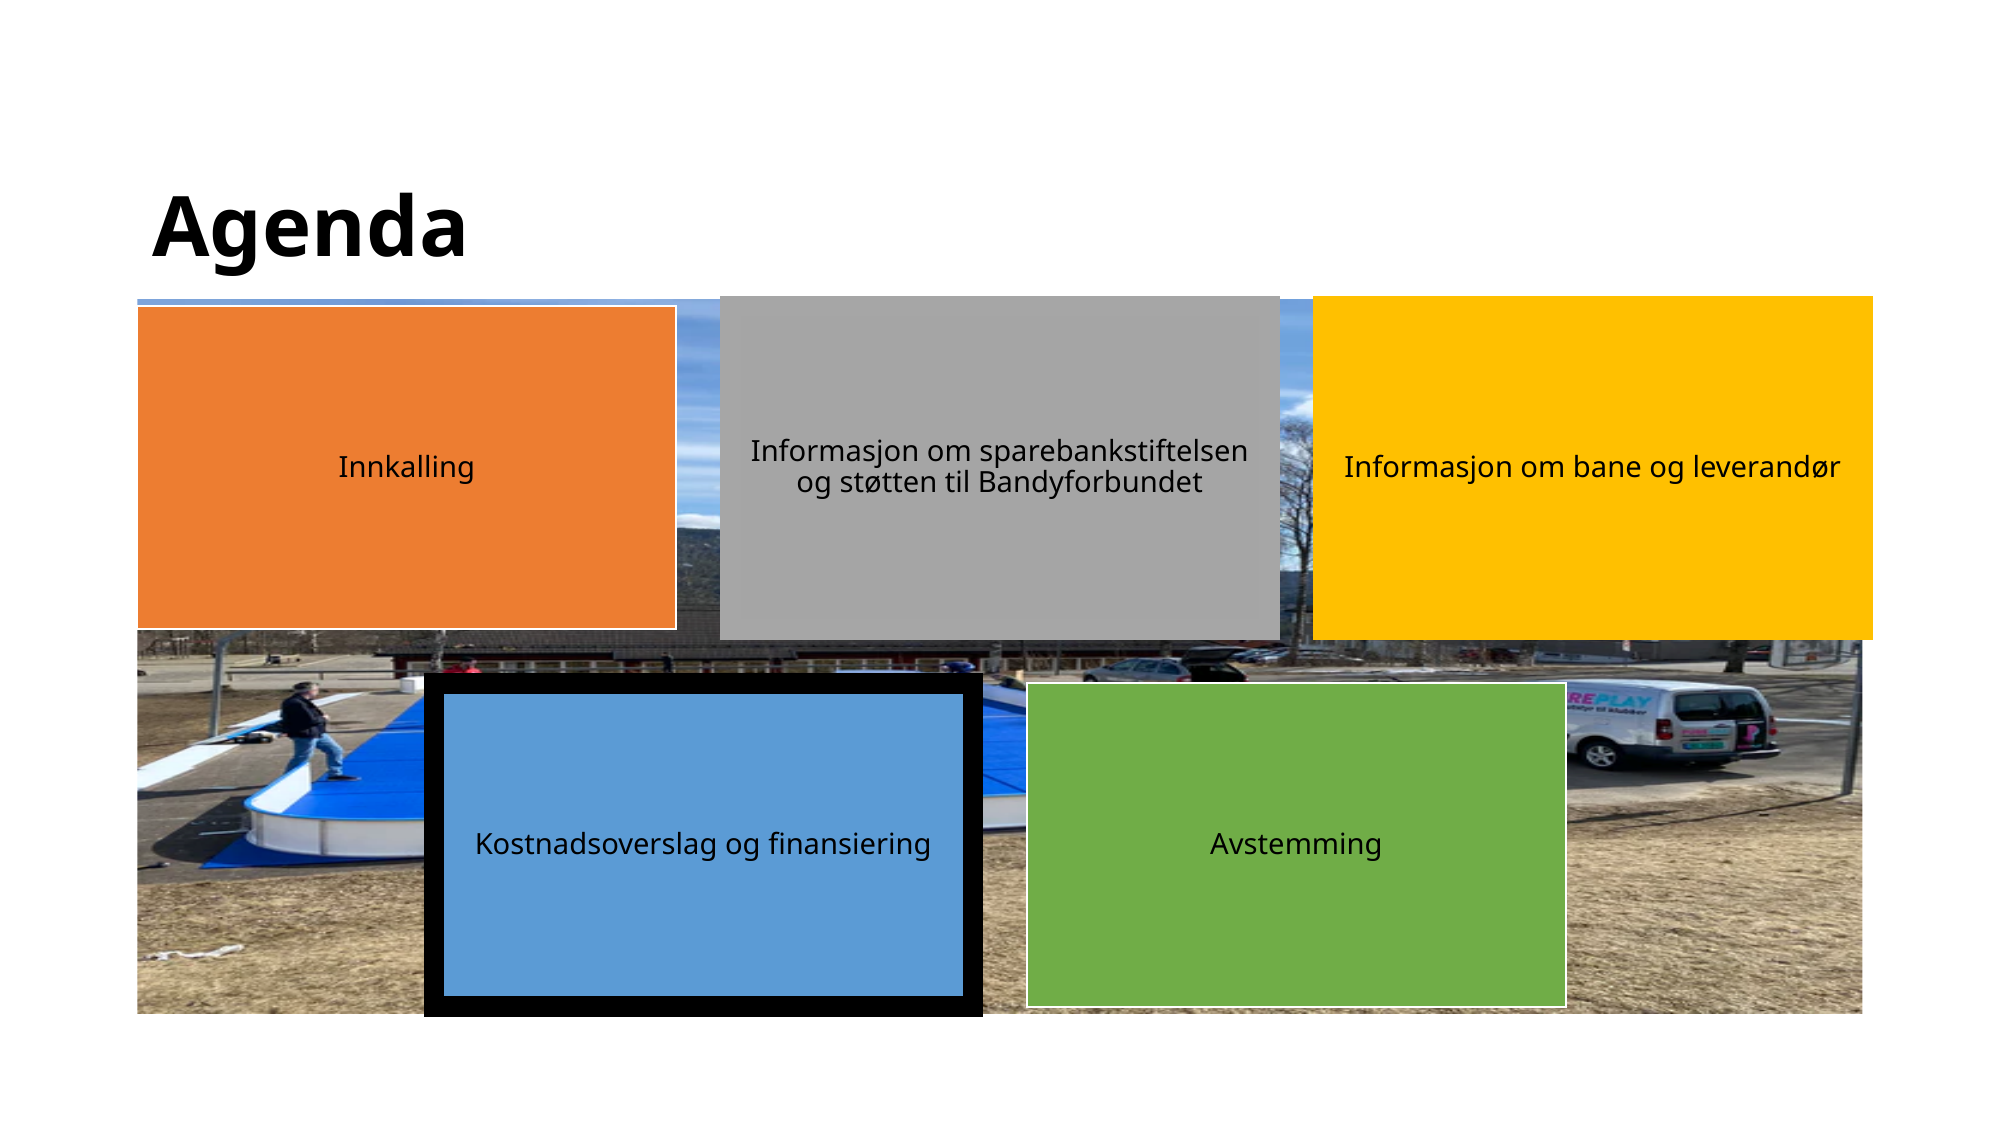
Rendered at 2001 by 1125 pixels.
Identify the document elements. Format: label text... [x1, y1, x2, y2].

title Agenda [137, 91, 1863, 278]
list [137, 299, 1863, 1014]
